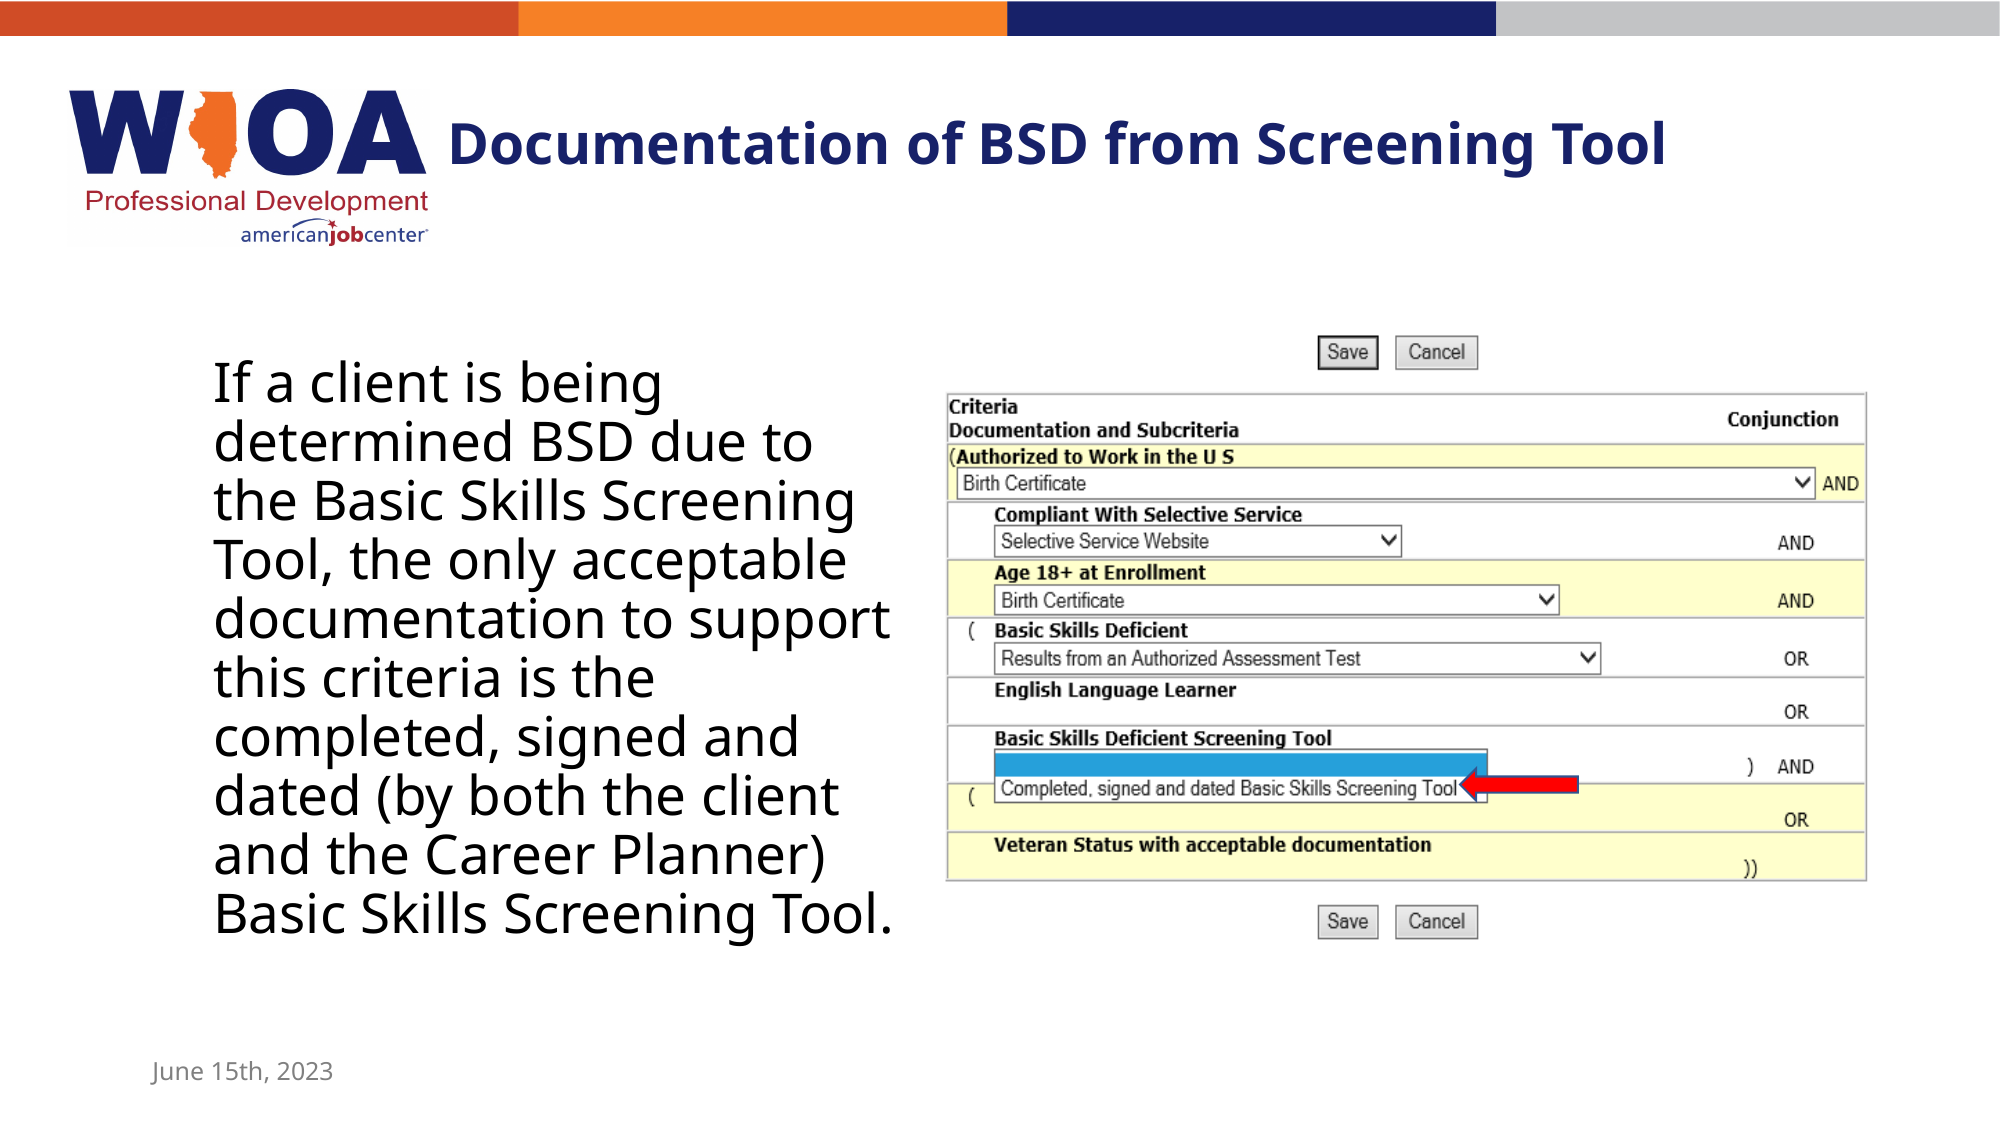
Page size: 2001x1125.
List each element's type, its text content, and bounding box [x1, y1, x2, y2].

picture [0, 0, 2000, 1125]
title Documentation of BSD from Screening Tool [426, 100, 1705, 193]
list If a client is being determined BSD due to the Basic Skills Screening Tool, the only acceptable documentation to support this criteria is the completed, signed and dated (by both the client and the Career Planner) Basic Skills Screening Tool. [198, 347, 924, 1014]
footer June 15th, 2023 [137, 1042, 1338, 1103]
